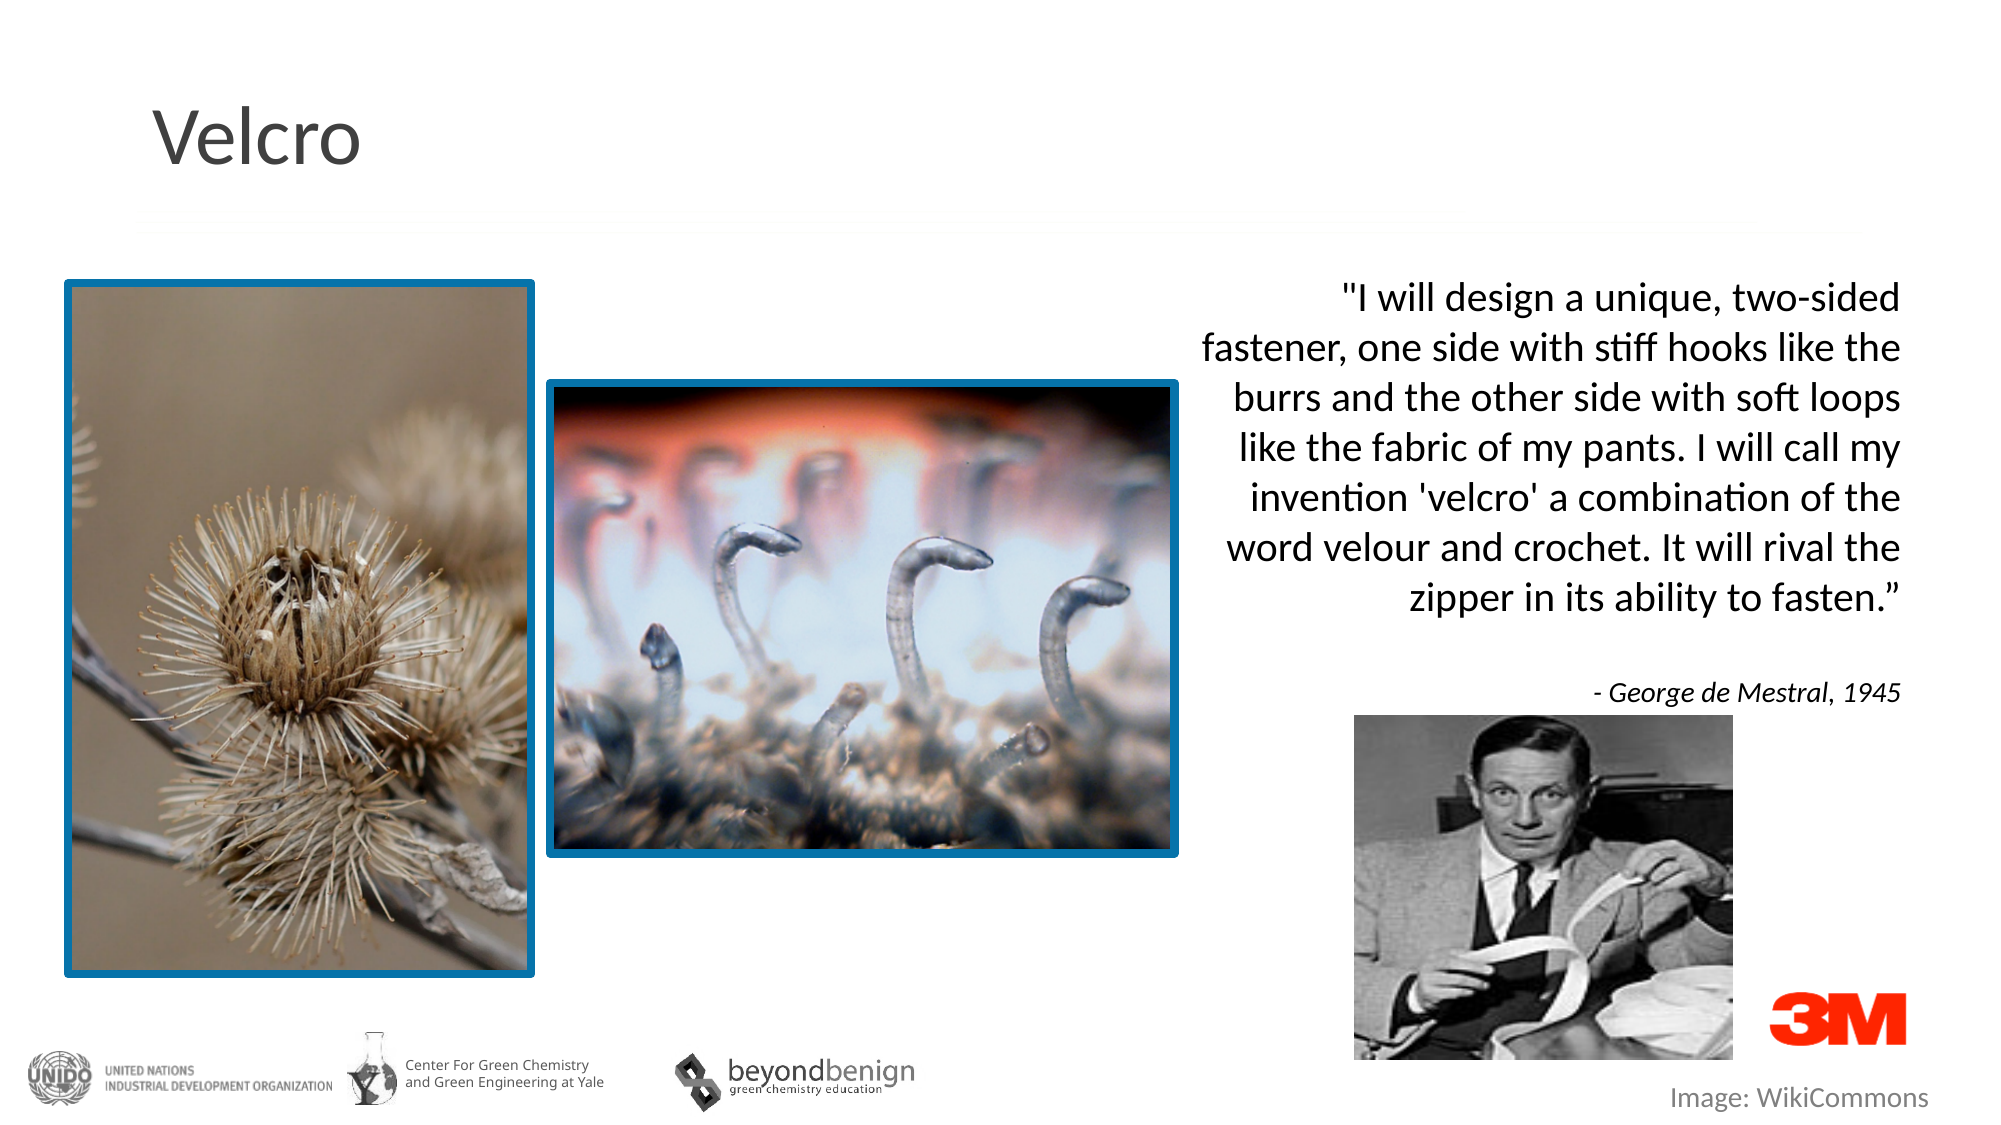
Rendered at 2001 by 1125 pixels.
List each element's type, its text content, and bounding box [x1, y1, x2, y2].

title Velcro [137, 28, 1863, 247]
picture [73, 288, 526, 969]
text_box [1354, 715, 1946, 1074]
picture [555, 388, 1169, 848]
text_box Image: WikiCommons [1655, 1074, 1945, 1121]
text_box "I will design a unique, two-sided fastener, one side with stiff hooks like the burrs and the other side with soft loops like the fabric of my pants. I will call my invention 'velcro' a combination of the word velour and crochet. It will rival the zipper in its ability to fasten.” - George de Mestral, 1945 [1170, 262, 1917, 718]
